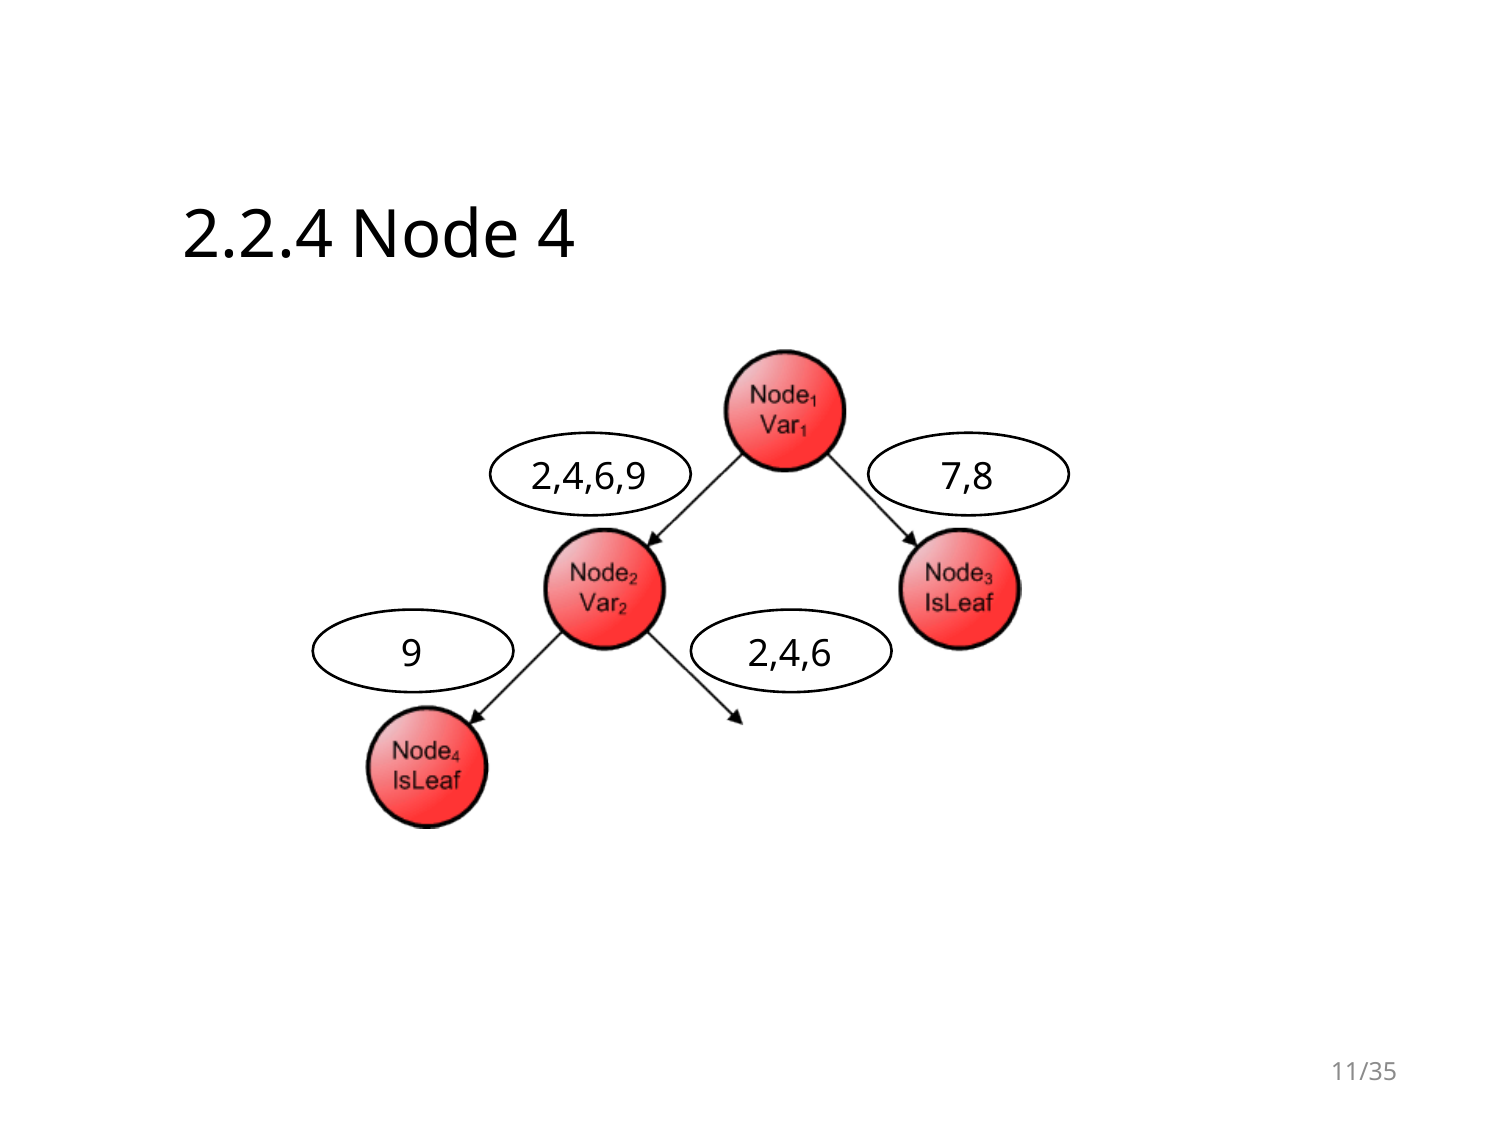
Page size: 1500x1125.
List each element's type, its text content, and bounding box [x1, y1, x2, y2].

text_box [690, 609, 892, 693]
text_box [489, 432, 692, 516]
picture [365, 349, 1022, 829]
slide_number 11/35 [1074, 1042, 1425, 1103]
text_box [867, 432, 1070, 516]
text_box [312, 609, 514, 693]
text_box 2.2.4 Node 4 [168, 183, 592, 279]
